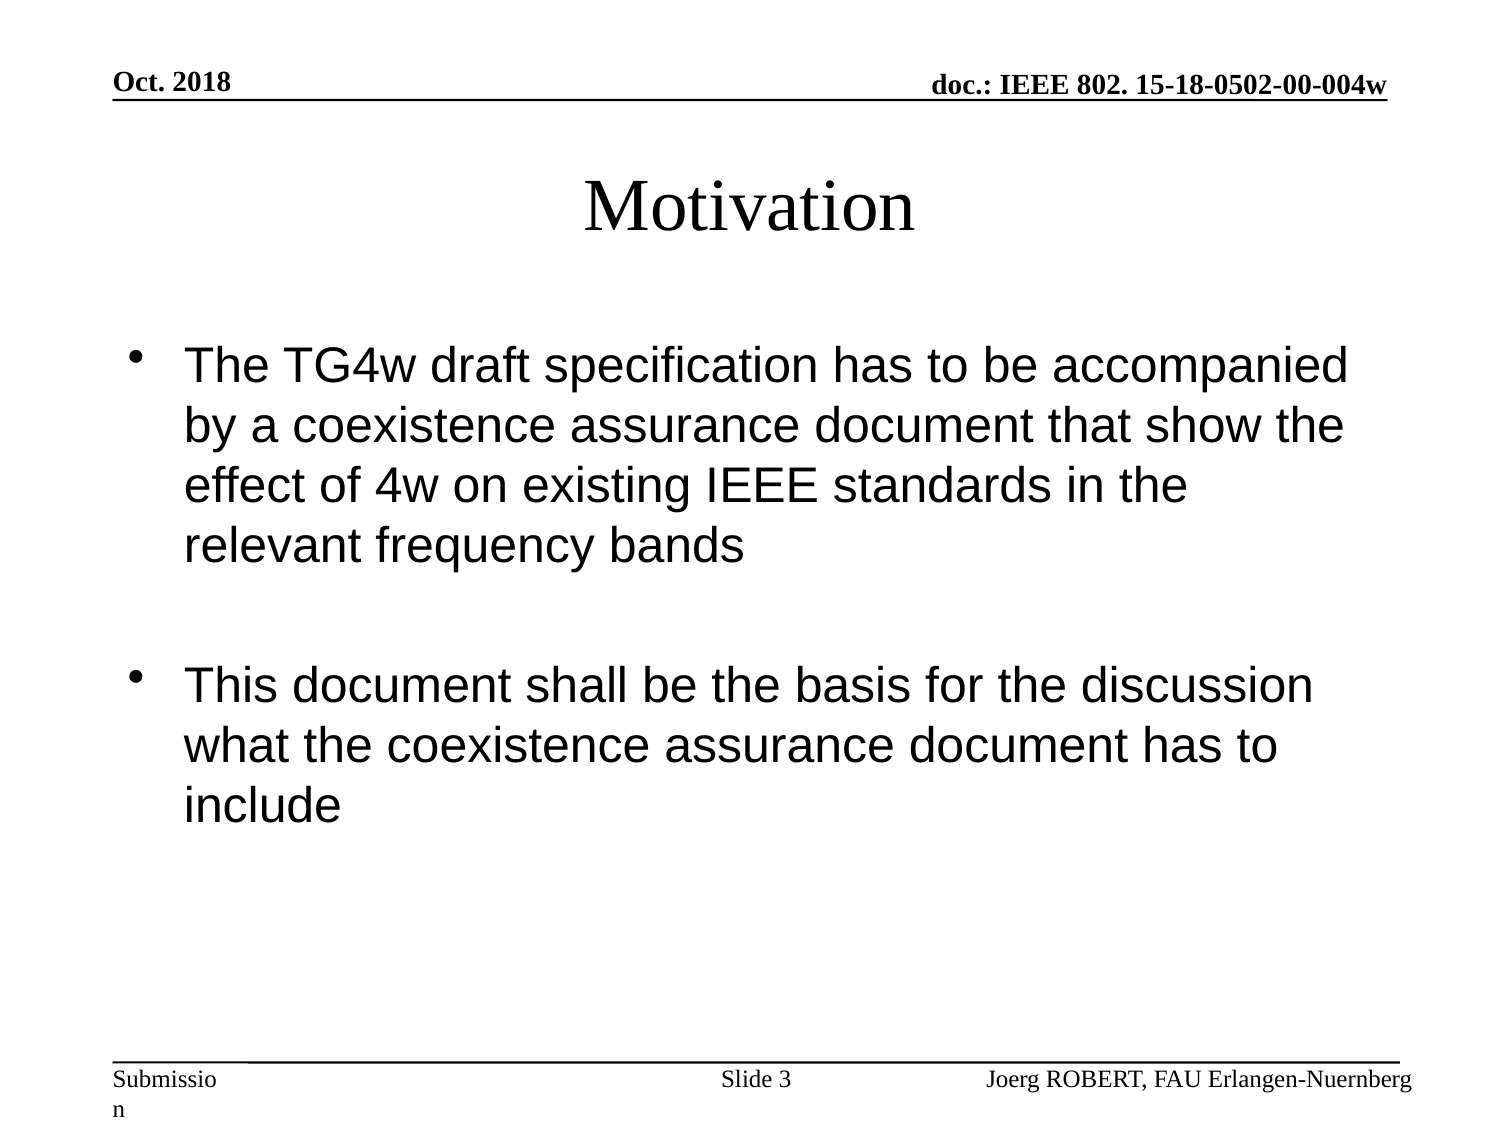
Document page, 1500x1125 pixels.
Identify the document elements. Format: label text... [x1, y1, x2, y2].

slide_number Slide 3 [712, 1062, 800, 1093]
list The TG4w draft specification has to be accompanied by a coexistence assurance document that show the effect of 4w on existing IEEE standards in the relevant frequency bands This document shall be the basis for the discussion what the coexistence assurance document has to include [112, 324, 1388, 1000]
title Motivation [112, 112, 1388, 288]
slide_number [112, 62, 375, 98]
footer Joerg ROBERT, FAU Erlangen-Nuernberg [900, 1062, 1413, 1093]
